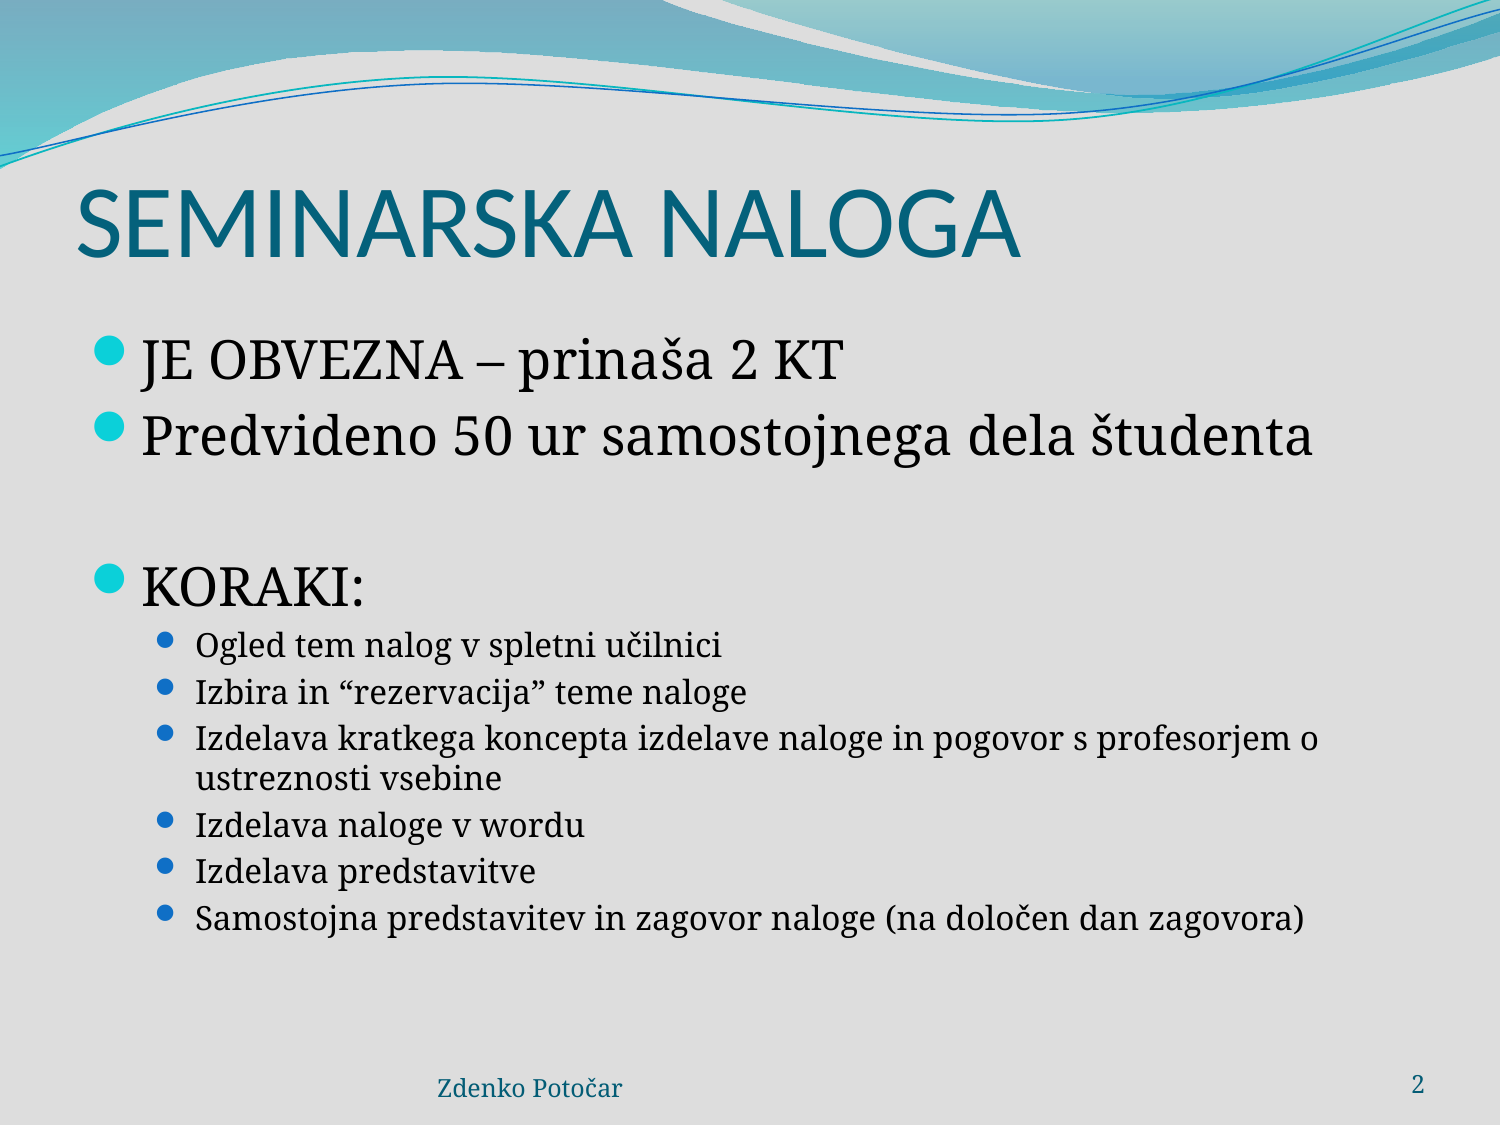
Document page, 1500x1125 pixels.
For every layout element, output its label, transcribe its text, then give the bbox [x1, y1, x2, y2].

title SEMINARSKA NALOGA [75, 137, 1425, 278]
footer Zdenko Potočar [437, 1042, 988, 1103]
slide_number 2 [1299, 1042, 1425, 1103]
list JE OBVEZNA – prinaša 2 KT Predvideno 50 ur samostojnega dela študenta KORAKI: Ogled tem nalog v spletni učilnici Izbira in “rezervacija” teme naloge Izdelava kratkega koncepta izdelave naloge in pogovor s profesorjem o ustreznosti vsebine Izdelava naloge v wordu Izdelava predstavitve Samostojna predstavitev in zagovor naloge (na določen dan zagovora) [75, 317, 1425, 1038]
